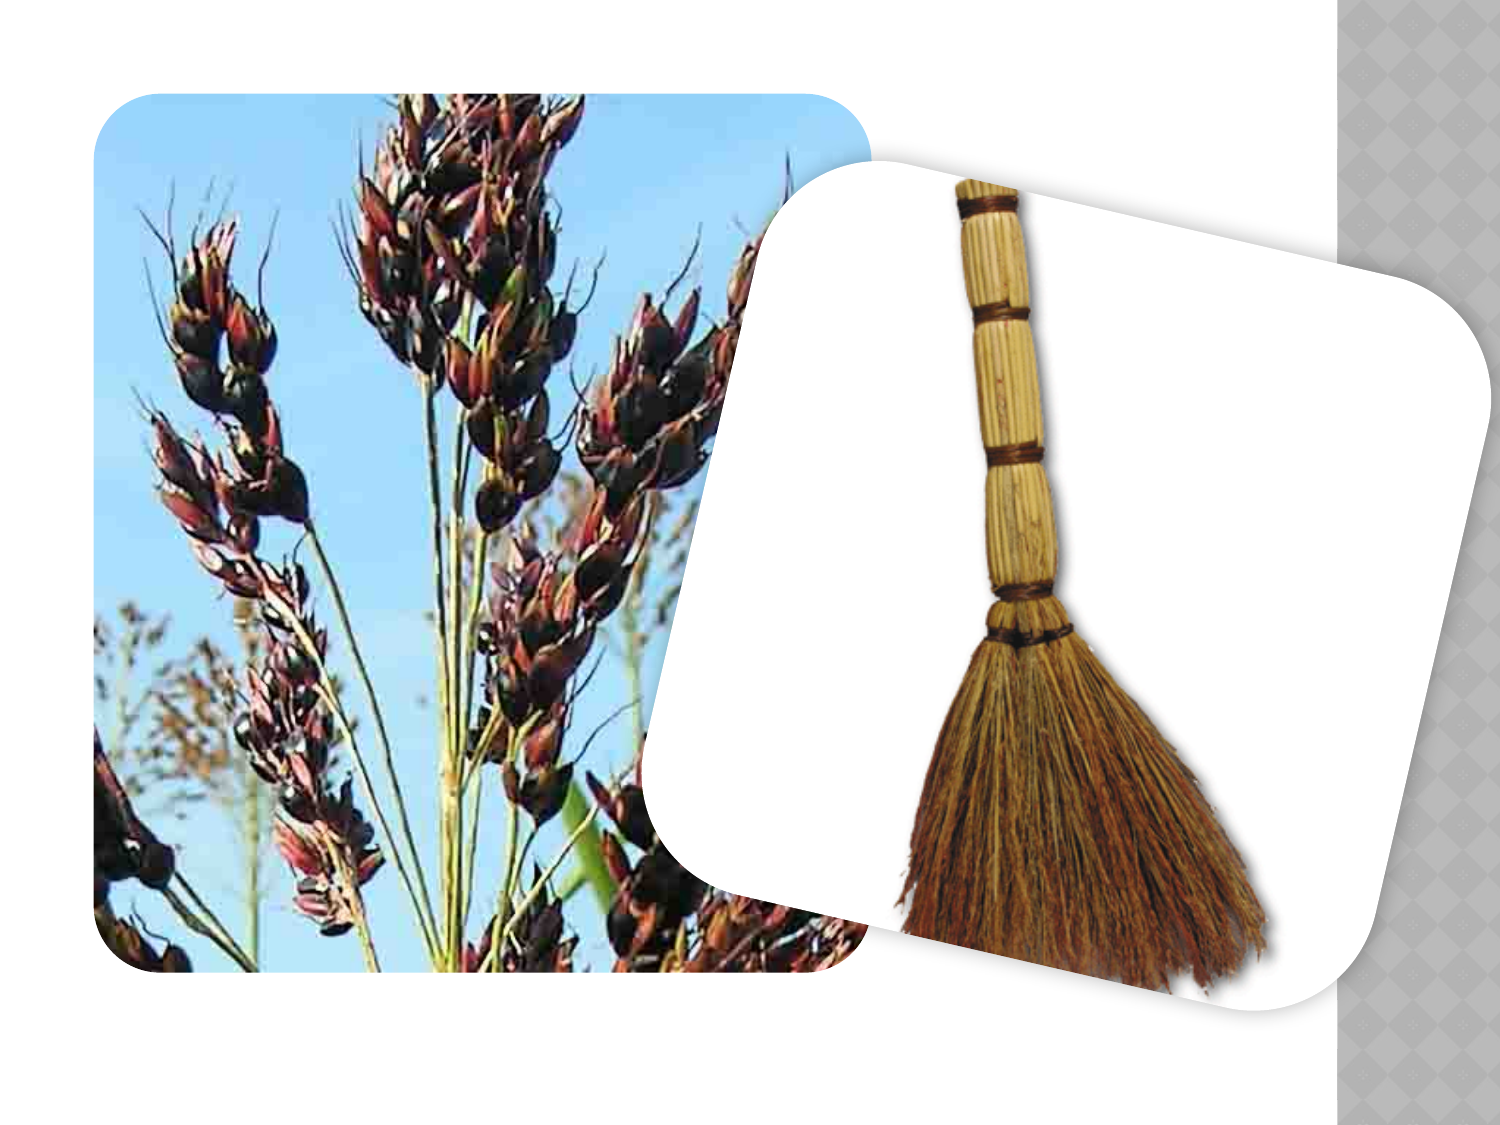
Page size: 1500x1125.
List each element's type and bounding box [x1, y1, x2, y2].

picture [1063, 970, 1346, 1011]
picture [876, 161, 1102, 209]
picture [1446, 302, 1492, 609]
picture [93, 93, 1442, 974]
